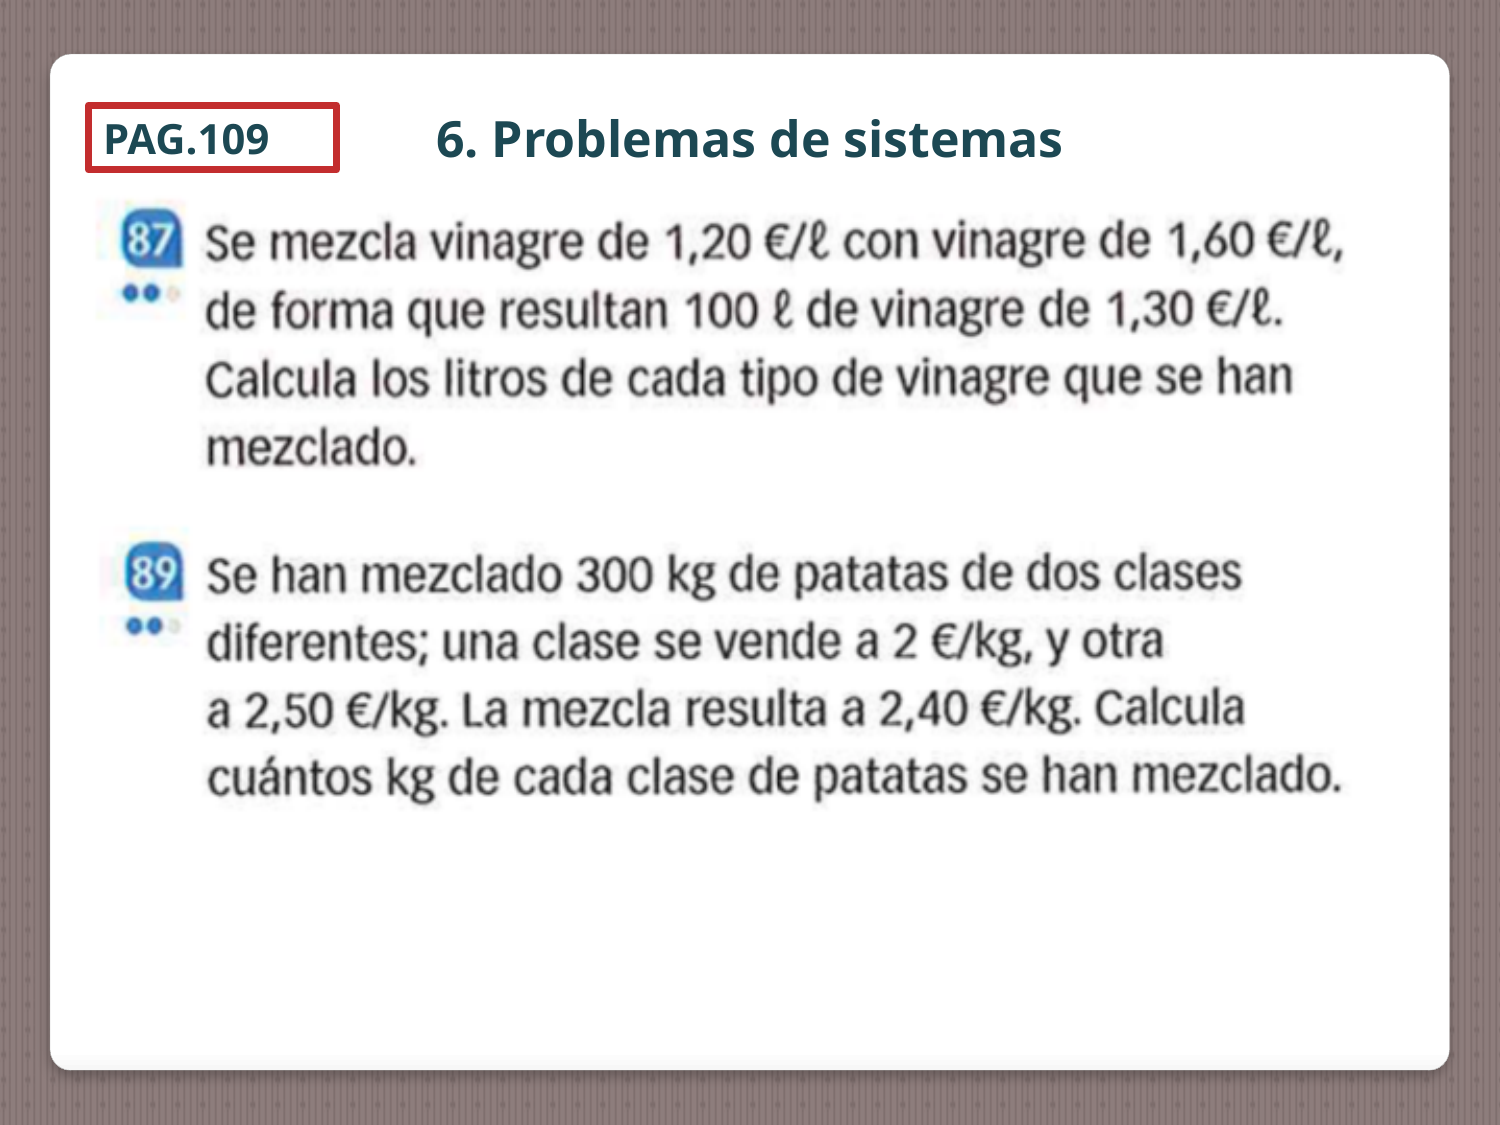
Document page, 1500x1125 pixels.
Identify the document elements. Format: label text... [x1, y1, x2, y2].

picture [88, 180, 1375, 492]
picture [94, 514, 1368, 818]
text_box PAG.109 [85, 102, 340, 173]
text_box 6. Problemas de sistemas [58, 99, 1442, 175]
